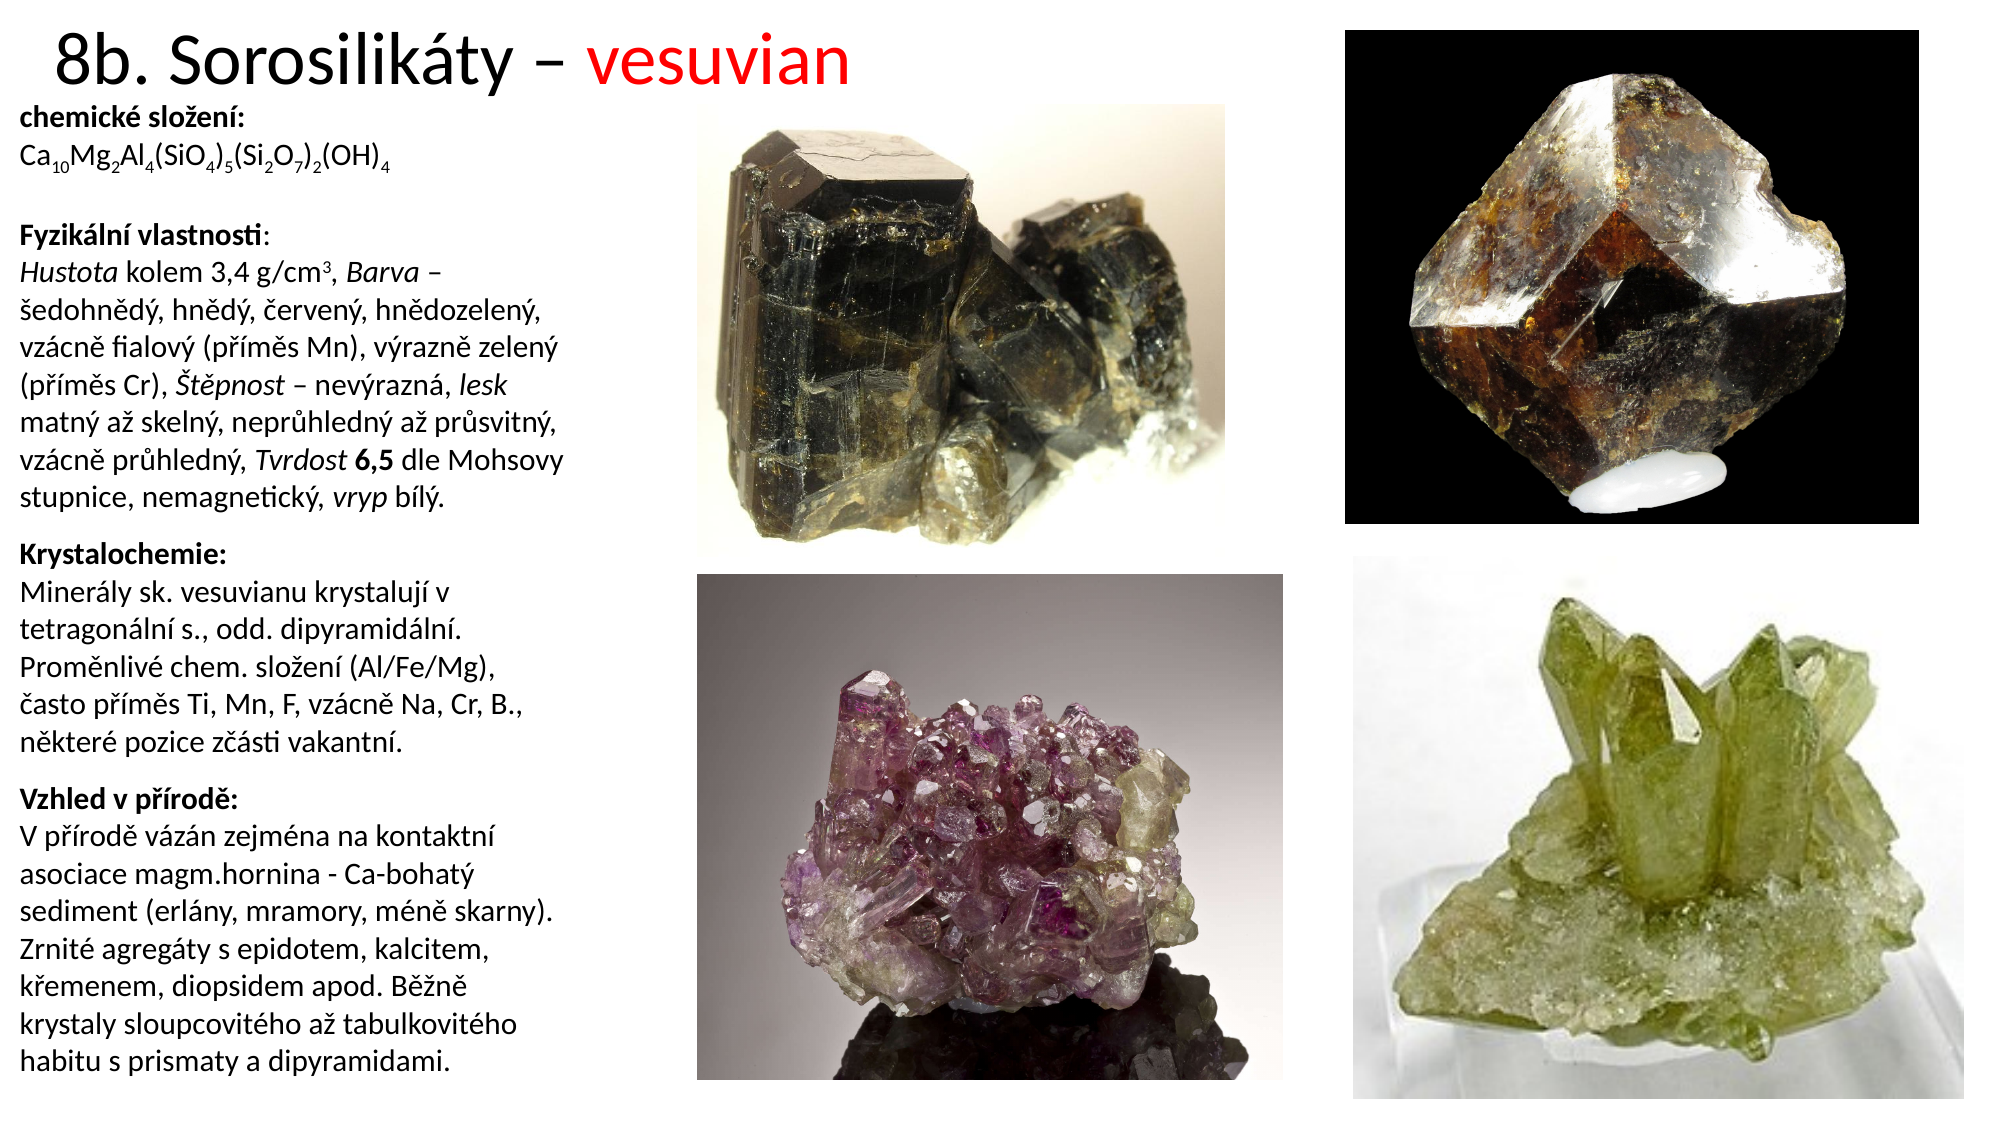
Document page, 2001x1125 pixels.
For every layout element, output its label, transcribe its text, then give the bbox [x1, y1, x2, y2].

picture [1345, 30, 1919, 524]
picture [697, 574, 1283, 1080]
text_box 8b. Sorosilikáty – vesuvian [40, 2, 1497, 107]
picture [1353, 556, 1964, 1099]
picture [697, 104, 1225, 557]
text_box chemické složení: Ca10Mg2Al4(SiO4)5(Si2O7)2(OH)4 Fyzikální vlastnosti: Hustota kolem 3,4 g/cm3, Barva – šedohnědý, hnědý, červený, hnědozelený, vzácně fialový (příměs Mn), výrazně zelený (příměs Cr), Štěpnost – nevýrazná, lesk matný až skelný, neprůhledný až průsvitný, vzácně průhledný, Tvrdost 6,5 dle Mohsovy stupnice, nemagnetický, vryp bílý. Krystalochemie: Minerály sk. vesuvianu krystalují v tetragonální s., odd. dipyramidální. Proměnlivé chem. složení (Al/Fe/Mg), často příměs Ti, Mn, F, vzácně Na, Cr, B., některé pozice zčásti vakantní. Vzhled v přírodě: V přírodě vázán zejména na kontaktní asociace magm.hornina - Ca-bohatý sediment (erlány, mramory, méně skarny). Zrnité agregáty s epidotem, kalcitem, křemenem, diopsidem apod. Běžně krystaly sloupcovitého až tabulkovitého habitu s prismaty a dipyramidami. [4, 89, 584, 1123]
